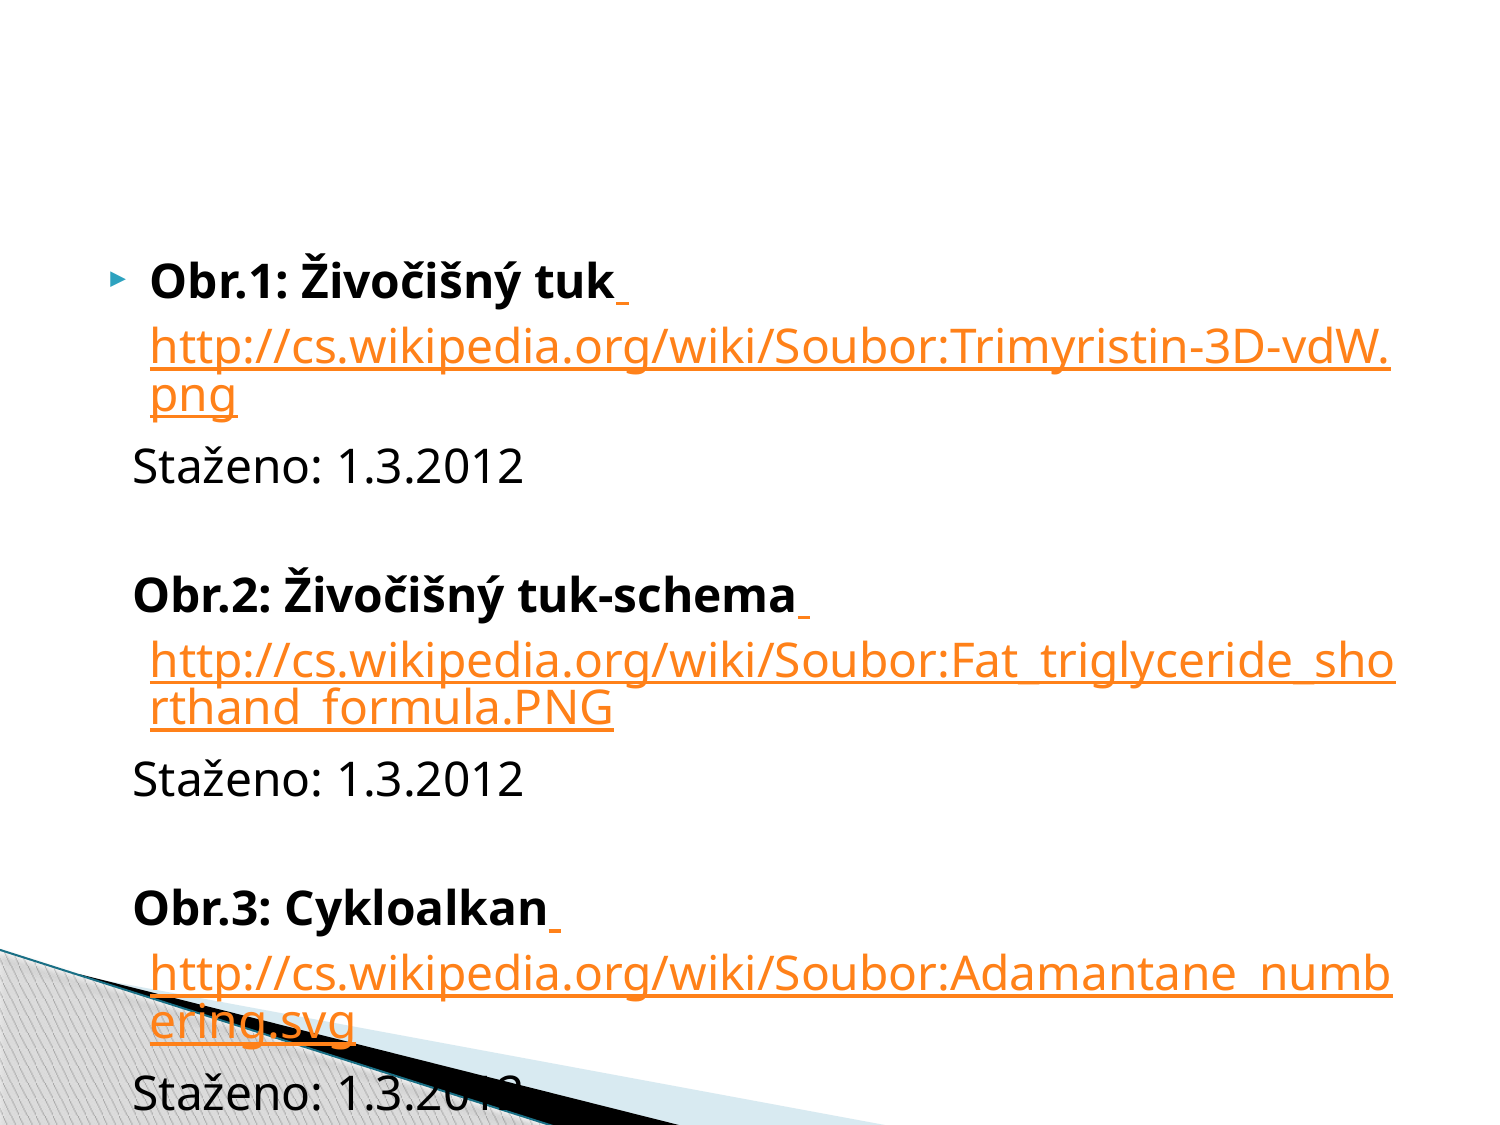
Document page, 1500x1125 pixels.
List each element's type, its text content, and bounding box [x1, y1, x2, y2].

list Obr.1: Živočišný tuk http://cs.wikipedia.org/wiki/Soubor:Trimyristin-3D-vdW.png Staženo: 1.3.2012 Obr.2: Živočišný tuk-schema http://cs.wikipedia.org/wiki/Soubor:Fat_triglyceride_shorthand_formula.PNG Staženo: 1.3.2012 Obr.3: Cykloalkan http://cs.wikipedia.org/wiki/Soubor:Adamantane_numbering.svg Staženo: 1.3.2012 [75, 243, 1425, 986]
